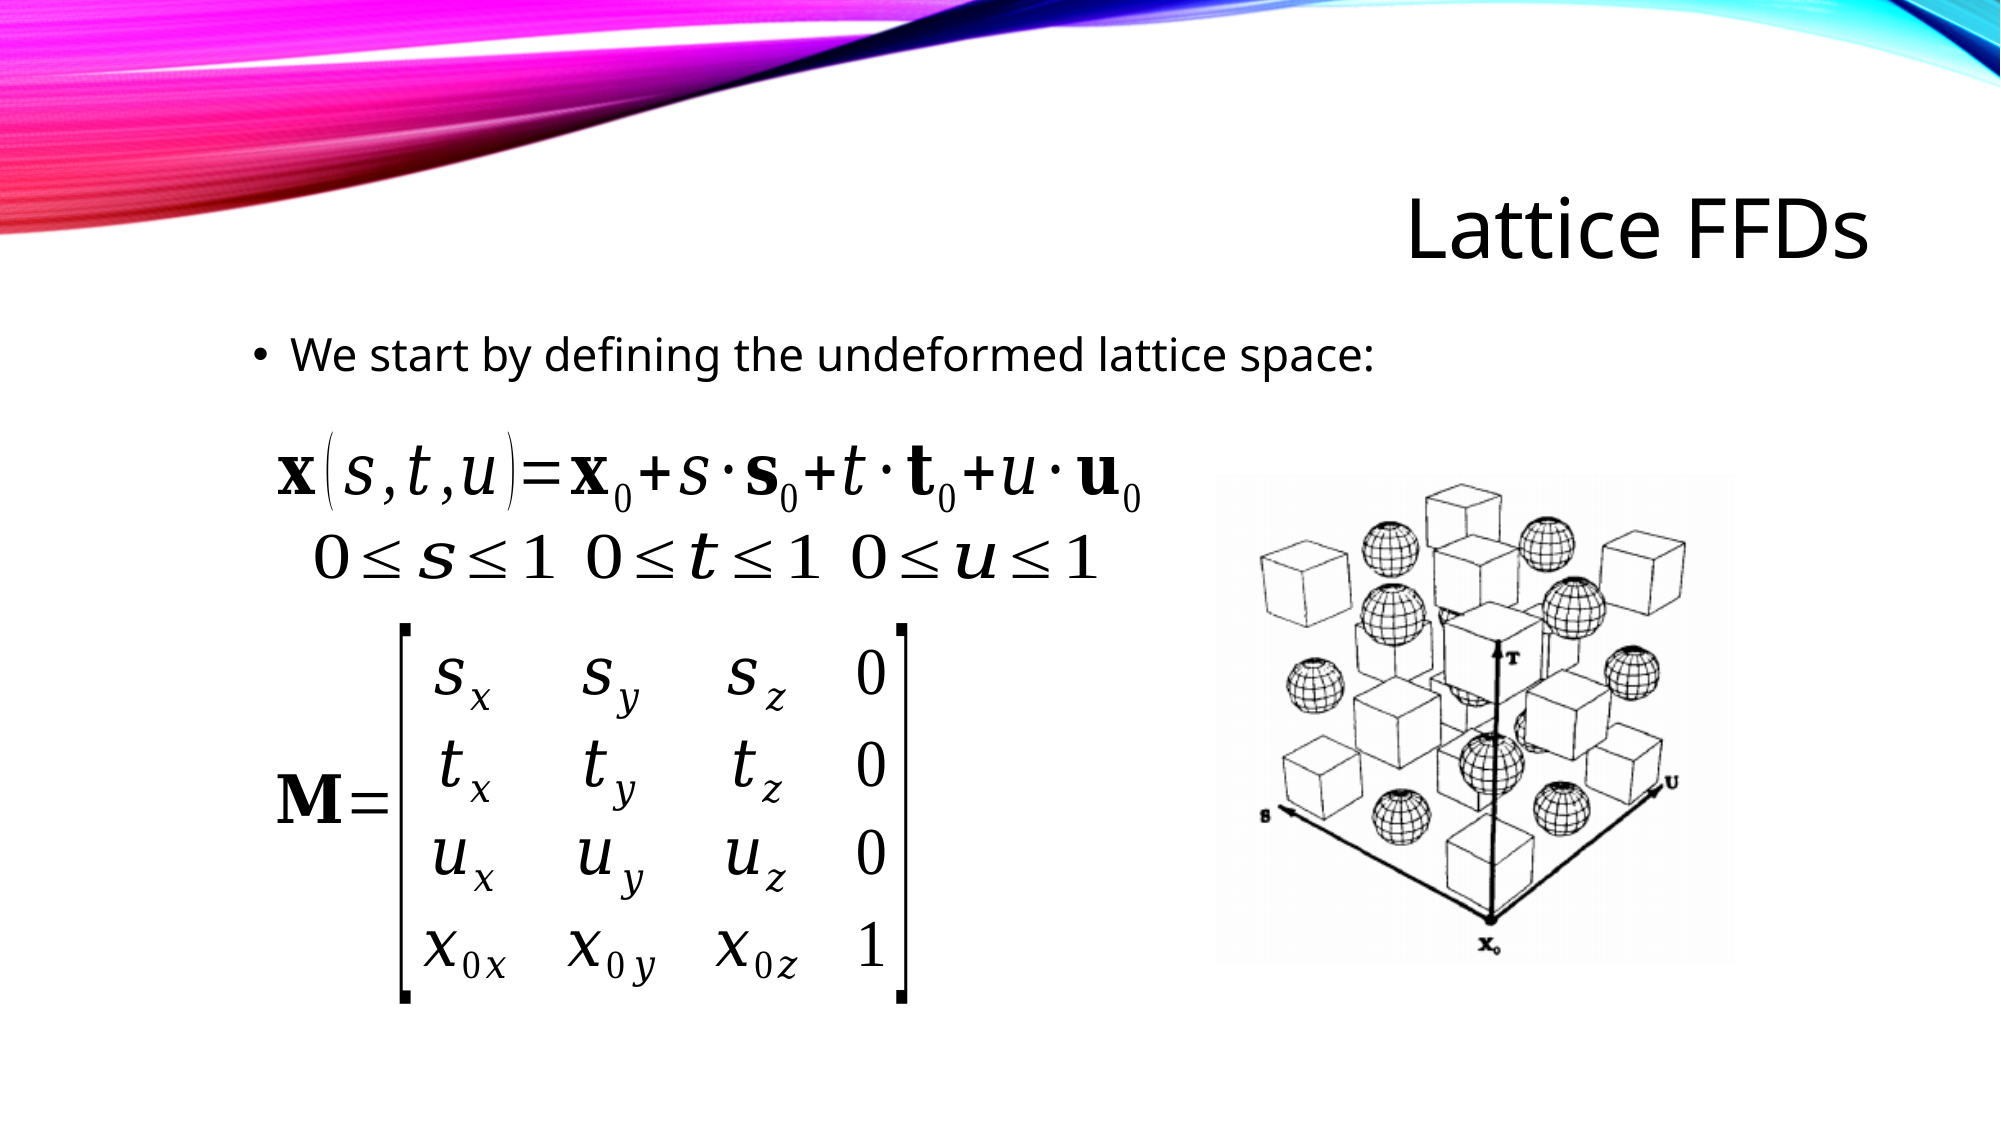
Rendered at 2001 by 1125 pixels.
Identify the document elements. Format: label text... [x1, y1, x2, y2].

picture [0, 0, 2000, 237]
title Lattice FFDs [474, 125, 1888, 338]
picture [1216, 474, 1735, 964]
picture [1910, 0, 2000, 45]
picture [1890, 0, 2000, 75]
list We start by defining the undeformed lattice space: [237, 324, 1585, 1000]
